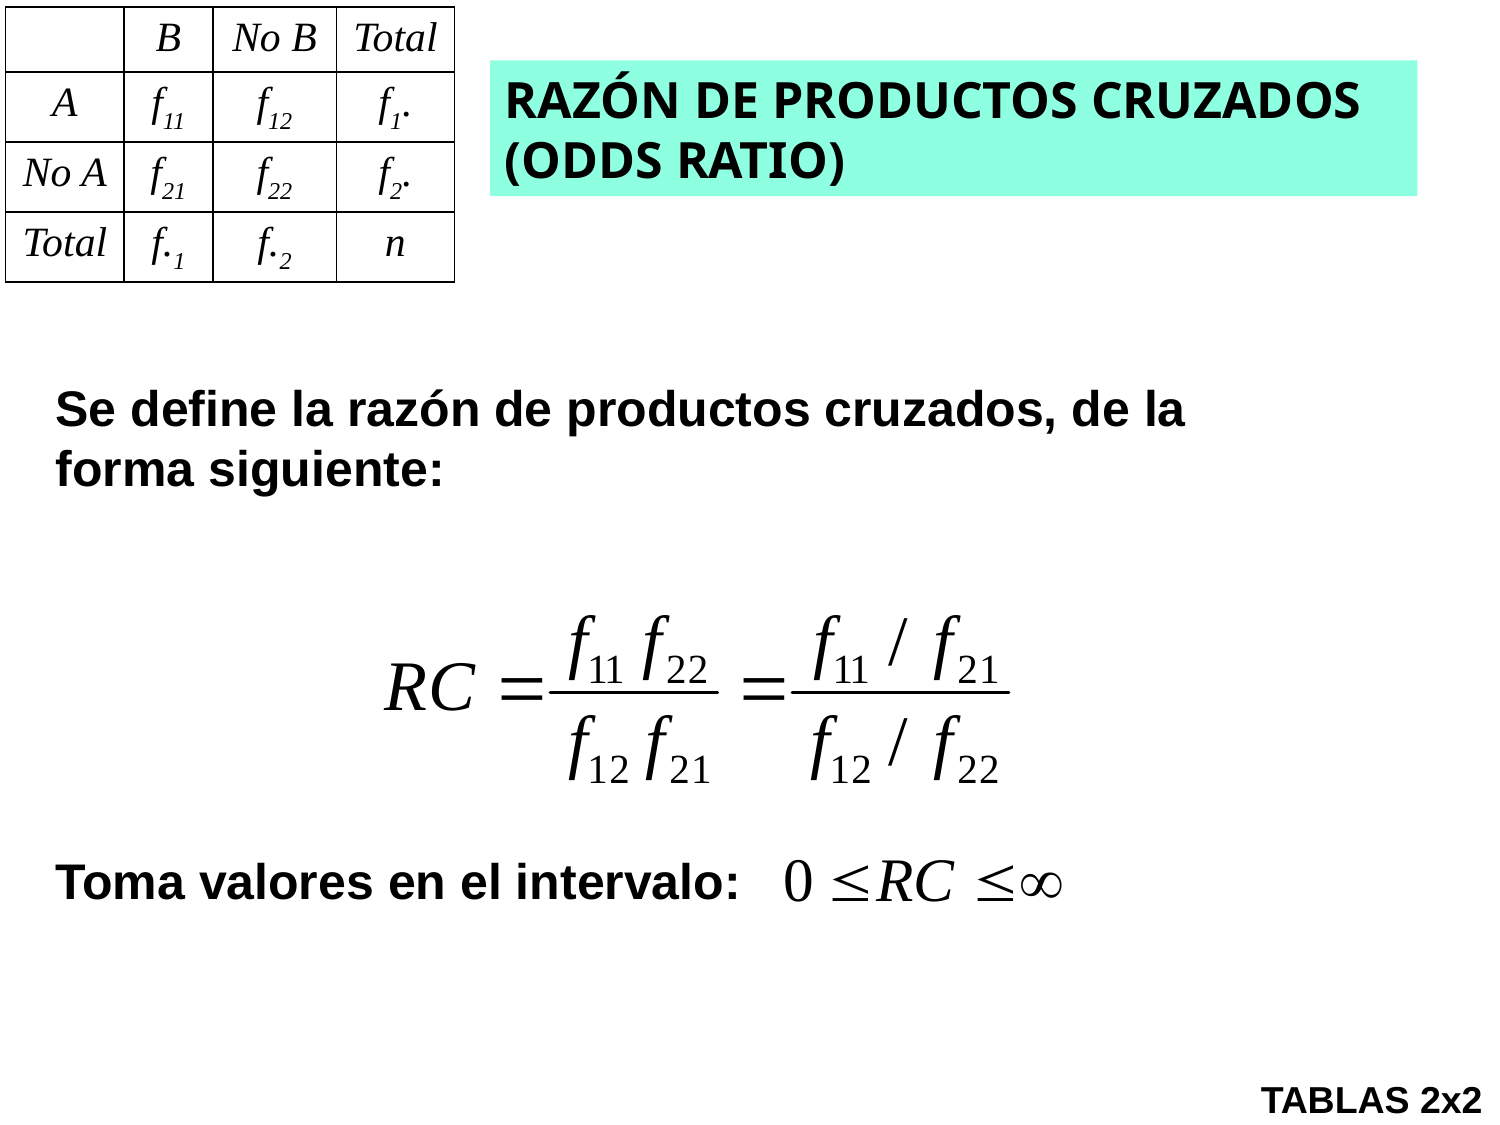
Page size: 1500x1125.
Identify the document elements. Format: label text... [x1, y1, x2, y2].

table_header B [125, 8, 212, 71]
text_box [774, 844, 1072, 918]
table_cell n [337, 213, 454, 281]
table_cell Total [6, 213, 123, 281]
table_header Total [337, 8, 454, 71]
text_box TABLAS 2x2 [1246, 1070, 1500, 1125]
table_cell No A [6, 143, 123, 211]
table_cell f21 [125, 143, 212, 211]
text_box Toma valores en el intervalo: [41, 834, 798, 917]
table_header No B [214, 8, 336, 71]
table_cell f.1 [125, 213, 212, 281]
table_cell f1. [337, 73, 454, 141]
table_cell A [6, 73, 123, 141]
table_cell f2. [337, 143, 454, 211]
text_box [371, 597, 1022, 799]
table_cell f22 [214, 143, 336, 211]
text_box RAZÓN DE PRODUCTOS CRUZADOS (ODDS RATIO) [490, 60, 1418, 197]
table_cell f11 [125, 73, 212, 141]
table_header [6, 8, 123, 71]
table_cell f12 [214, 73, 336, 141]
text_box Se define la razón de productos cruzados, de la forma siguiente: [41, 420, 1288, 504]
table_cell f.2 [214, 213, 336, 281]
